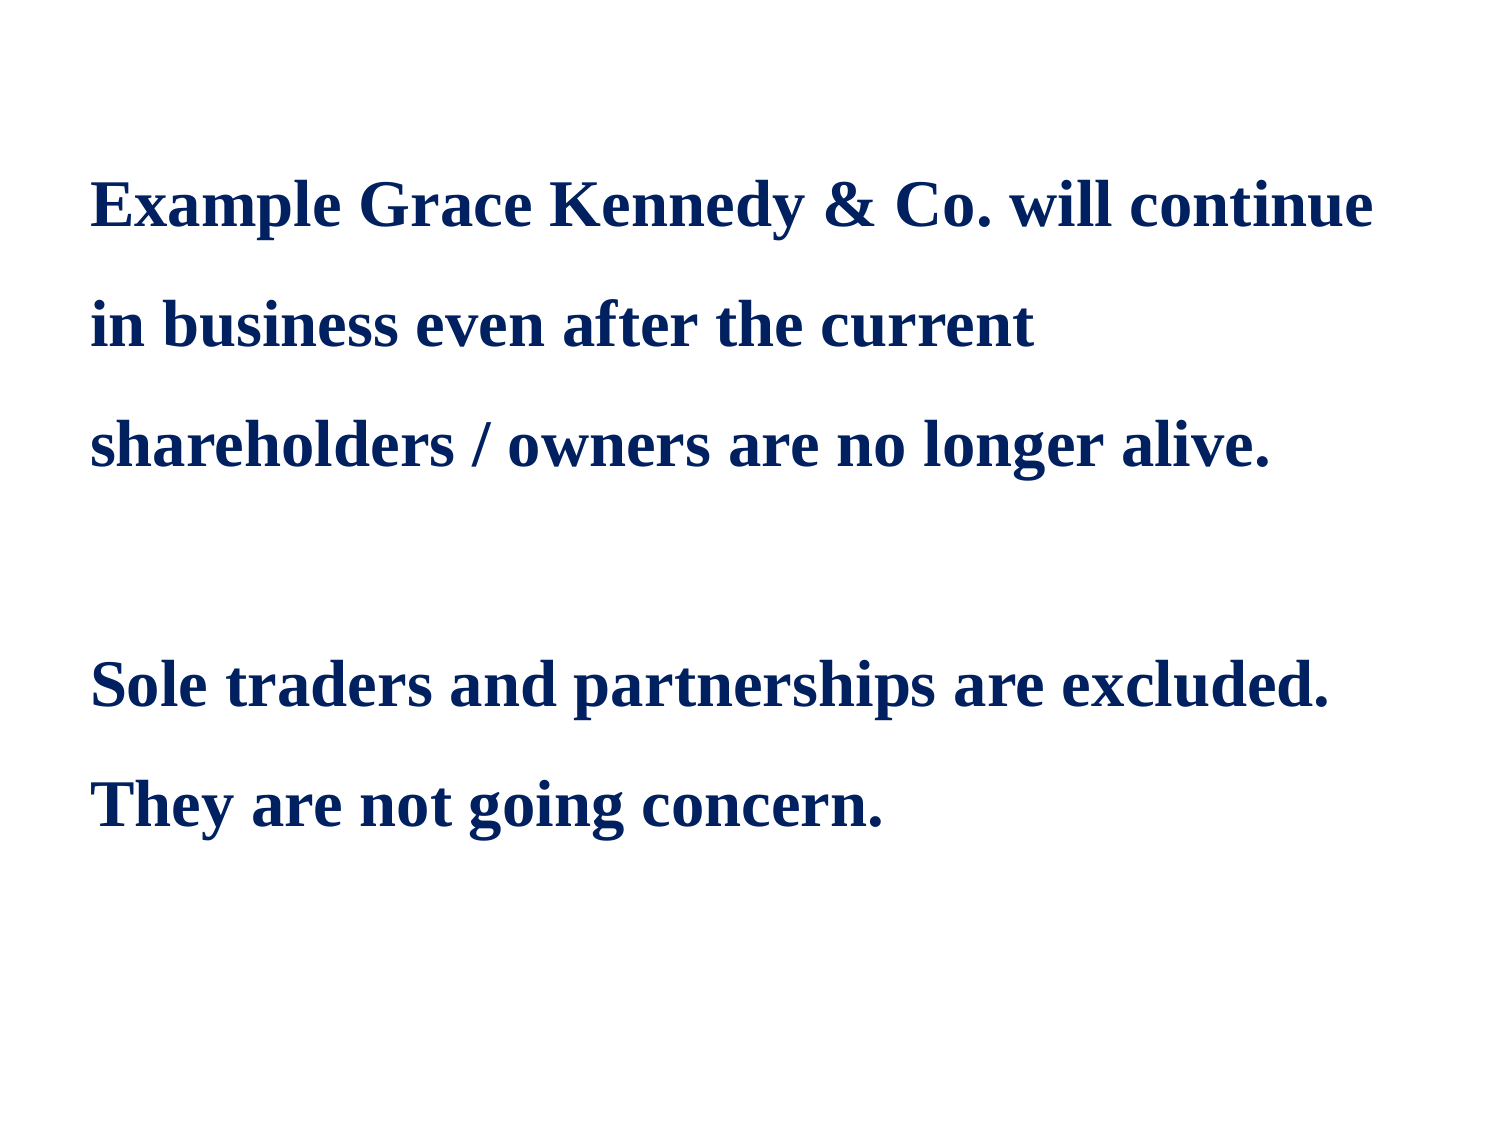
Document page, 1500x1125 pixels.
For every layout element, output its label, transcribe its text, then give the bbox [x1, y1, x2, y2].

list Example Grace Kennedy & Co. will continue in business even after the current shareholders / owners are no longer alive. Sole traders and partnerships are excluded. They are not going concern. [75, 112, 1425, 1005]
